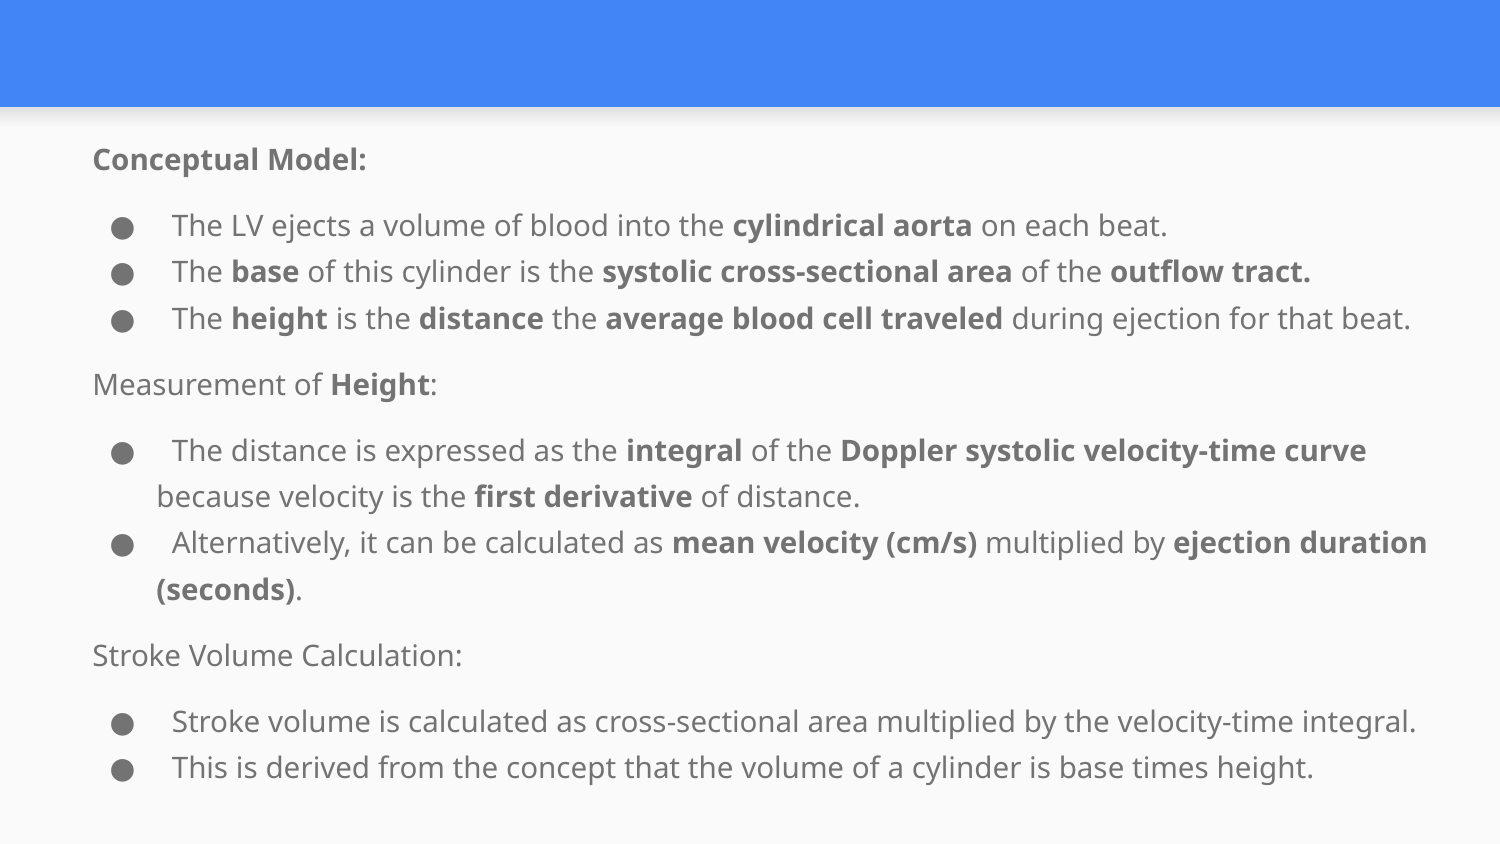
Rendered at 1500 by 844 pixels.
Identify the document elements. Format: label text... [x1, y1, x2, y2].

list Conceptual Model: The LV ejects a volume of blood into the cylindrical aorta on each beat. The base of this cylinder is the systolic cross-sectional area of the outflow tract. The height is the distance the average blood cell traveled during ejection for that beat. Measurement of Height: The distance is expressed as the integral of the Doppler systolic velocity-time curve because velocity is the first derivative of distance. Alternatively, it can be calculated as mean velocity (cm/s) multiplied by ejection duration (seconds). Stroke Volume Calculation: Stroke volume is calculated as cross-sectional area multiplied by the velocity-time integral. This is derived from the concept that the volume of a cylinder is base times height. [77, 118, 1447, 844]
